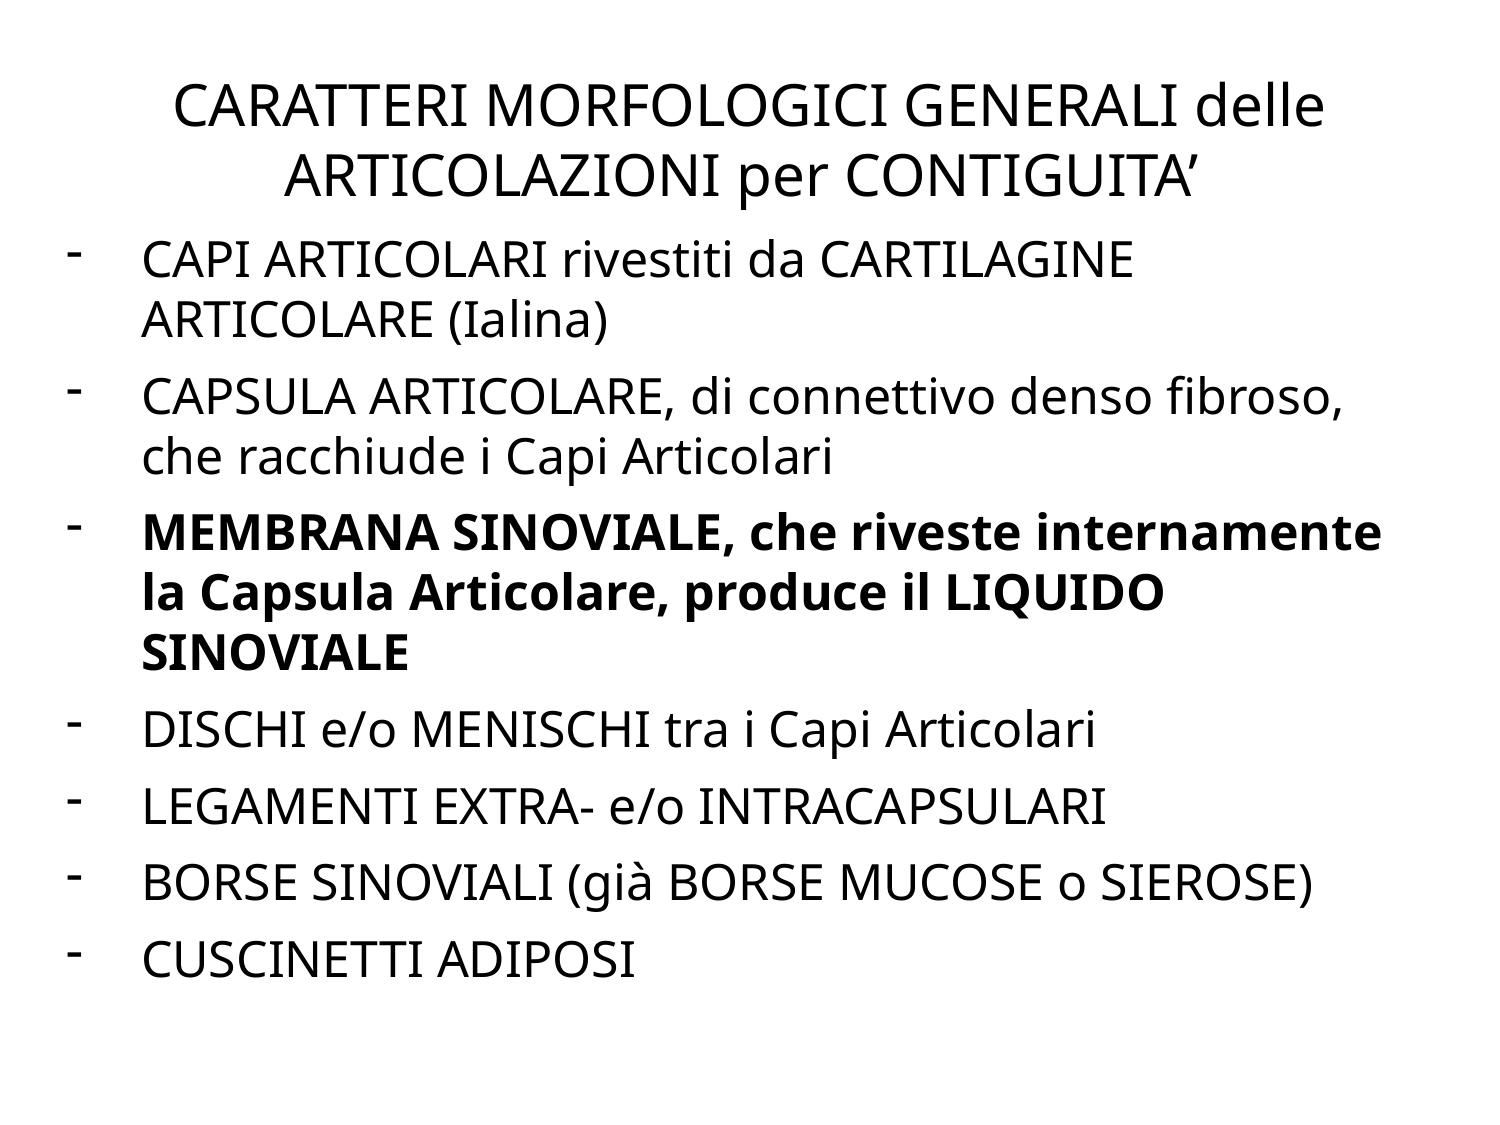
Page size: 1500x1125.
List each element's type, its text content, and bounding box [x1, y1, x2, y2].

title CARATTERI MORFOLOGICI GENERALI delle ARTICOLAZIONI per CONTIGUITA’ [75, 21, 1424, 219]
list CAPI ARTICOLARI rivestiti da CARTILAGINE ARTICOLARE (Ialina) CAPSULA ARTICOLARE, di connettivo denso fibroso, che racchiude i Capi Articolari MEMBRANA SINOVIALE, che riveste internamente la Capsula Articolare, produce il LIQUIDO SINOVIALE DISCHI e/o MENISCHI tra i Capi Articolari LEGAMENTI EXTRA- e/o INTRACAPSULARI BORSE SINOVIALI (già BORSE MUCOSE o SIEROSE) CUSCINETTI ADIPOSI [51, 219, 1447, 1052]
